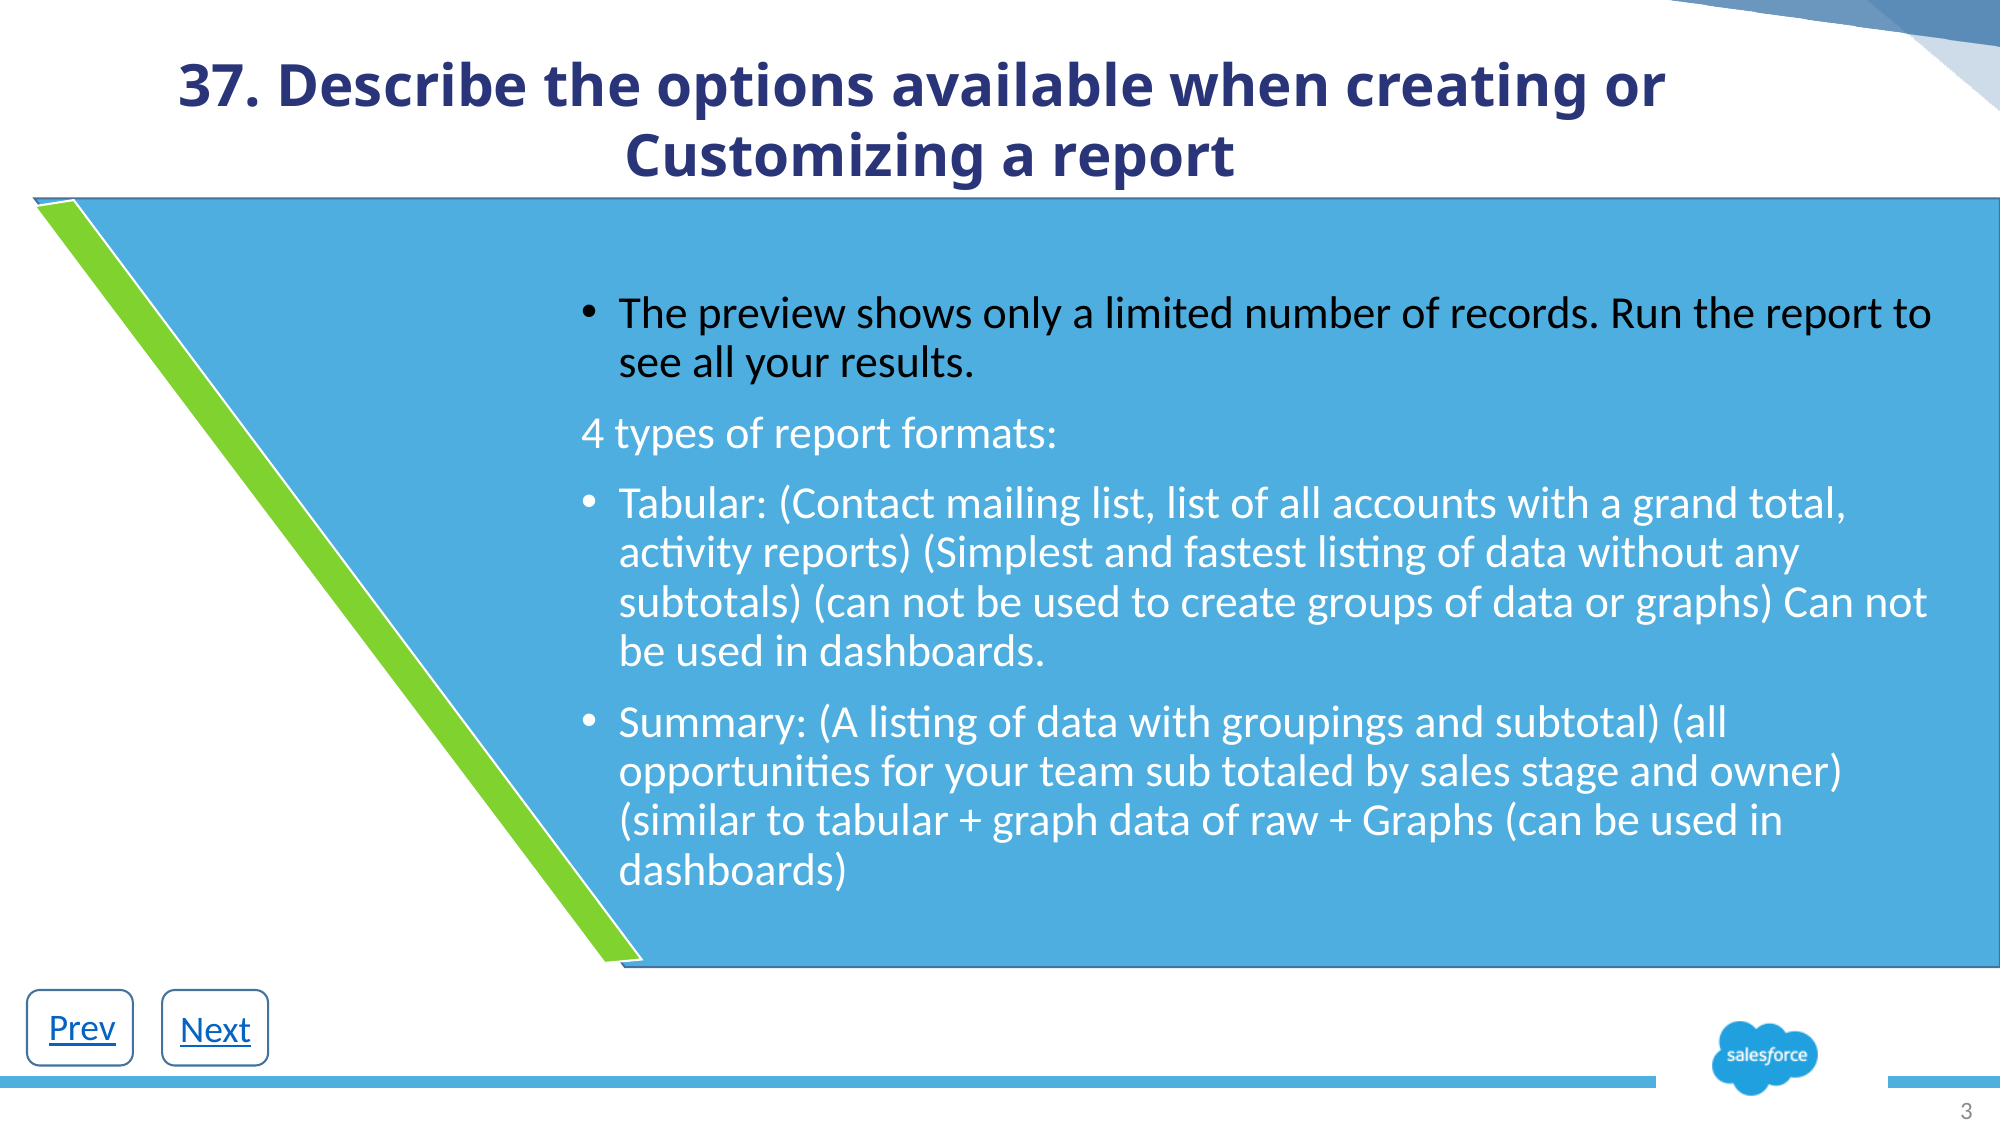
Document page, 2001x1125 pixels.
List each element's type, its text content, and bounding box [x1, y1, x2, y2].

text_box 3 [1944, 1087, 1988, 1125]
picture [1684, 1011, 1845, 1110]
text_box [32, 198, 644, 965]
text_box [0, 1076, 1656, 1088]
text_box [1888, 1076, 2000, 1088]
text_box [1200, 0, 2000, 217]
text_box [161, 988, 270, 1067]
text_box [620, 963, 2000, 969]
text_box 37. Describe the options available when creating or Customizing a report [164, 41, 1697, 196]
text_box Prev [34, 995, 132, 1056]
text_box [32, 197, 2000, 855]
list The preview shows only a limited number of records. Run the report to see all your results. 4 types of report formats: Tabular: (Contact mailing list, list of all accounts with a grand total, activity reports) (Simplest and fastest listing of data without any subtotals) (can not be used to create groups of data or graphs) Can not be used in dashboards. Summary: (A listing of data with groupings and subtotal) (all opportunities for your team sub totaled by sales stage and owner) (similar to tabular + graph data of raw + Graphs (can be used in dashboards) [566, 281, 2000, 963]
text_box Next [165, 997, 267, 1058]
text_box [25, 988, 134, 1067]
